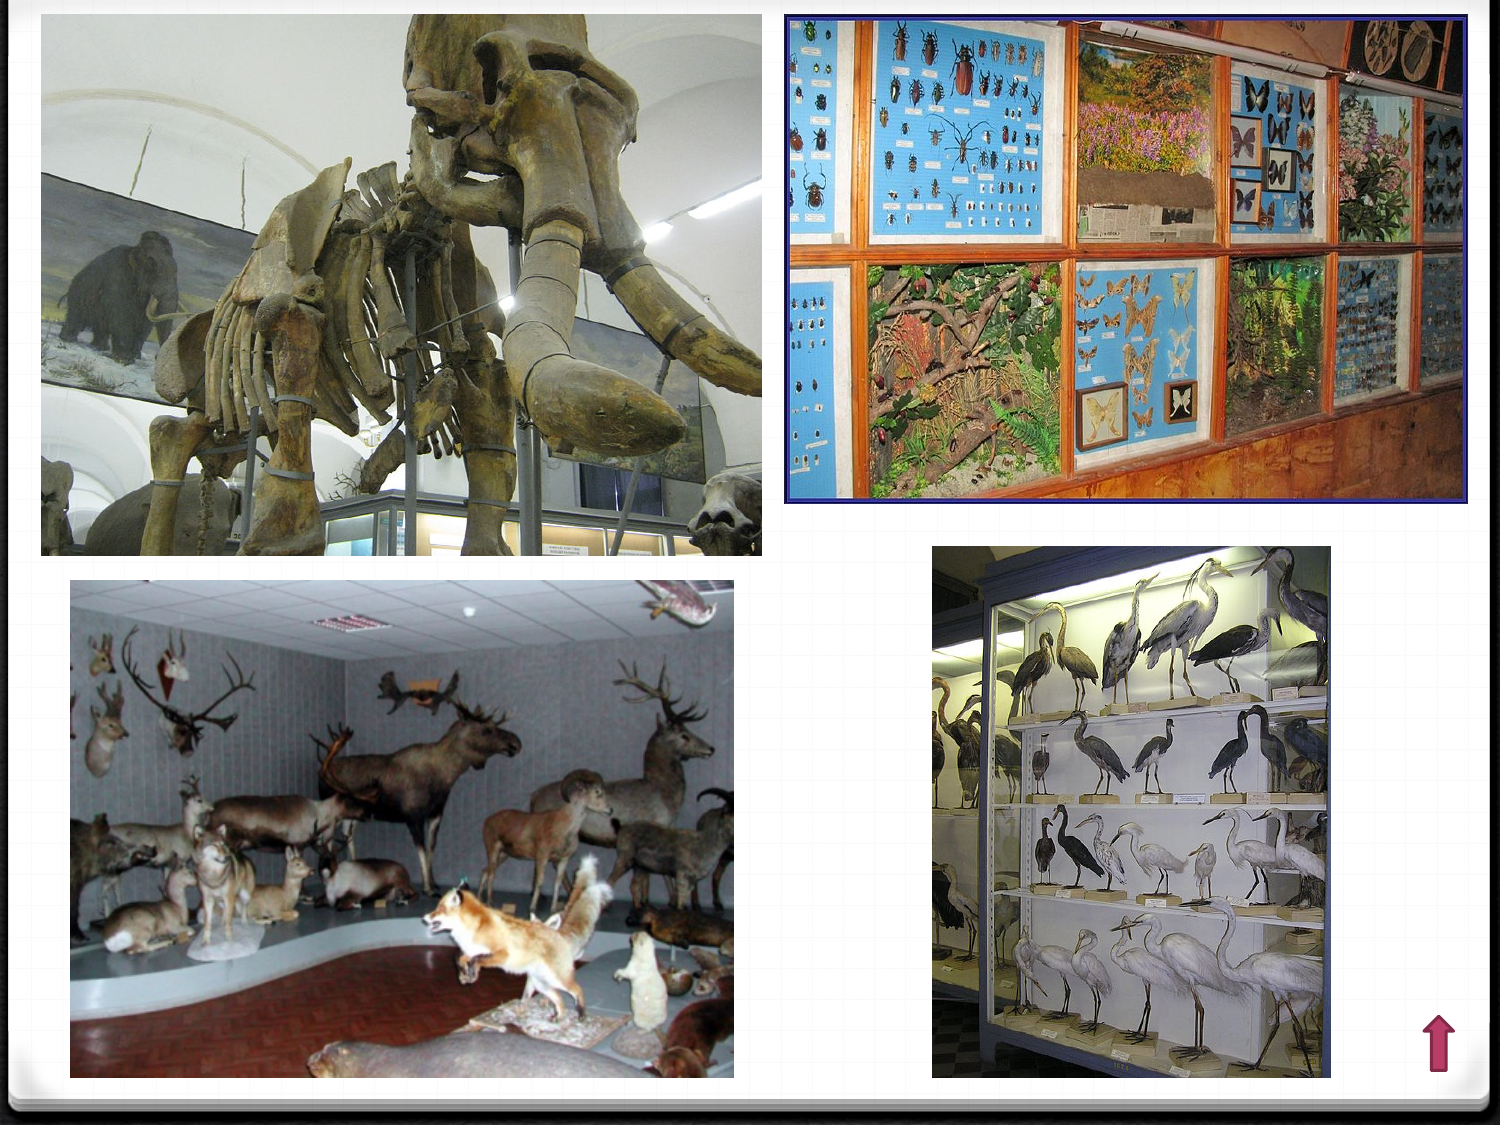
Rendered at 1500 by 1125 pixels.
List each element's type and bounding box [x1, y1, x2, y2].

text_box [1422, 1015, 1455, 1072]
picture [0, 0, 1500, 1125]
